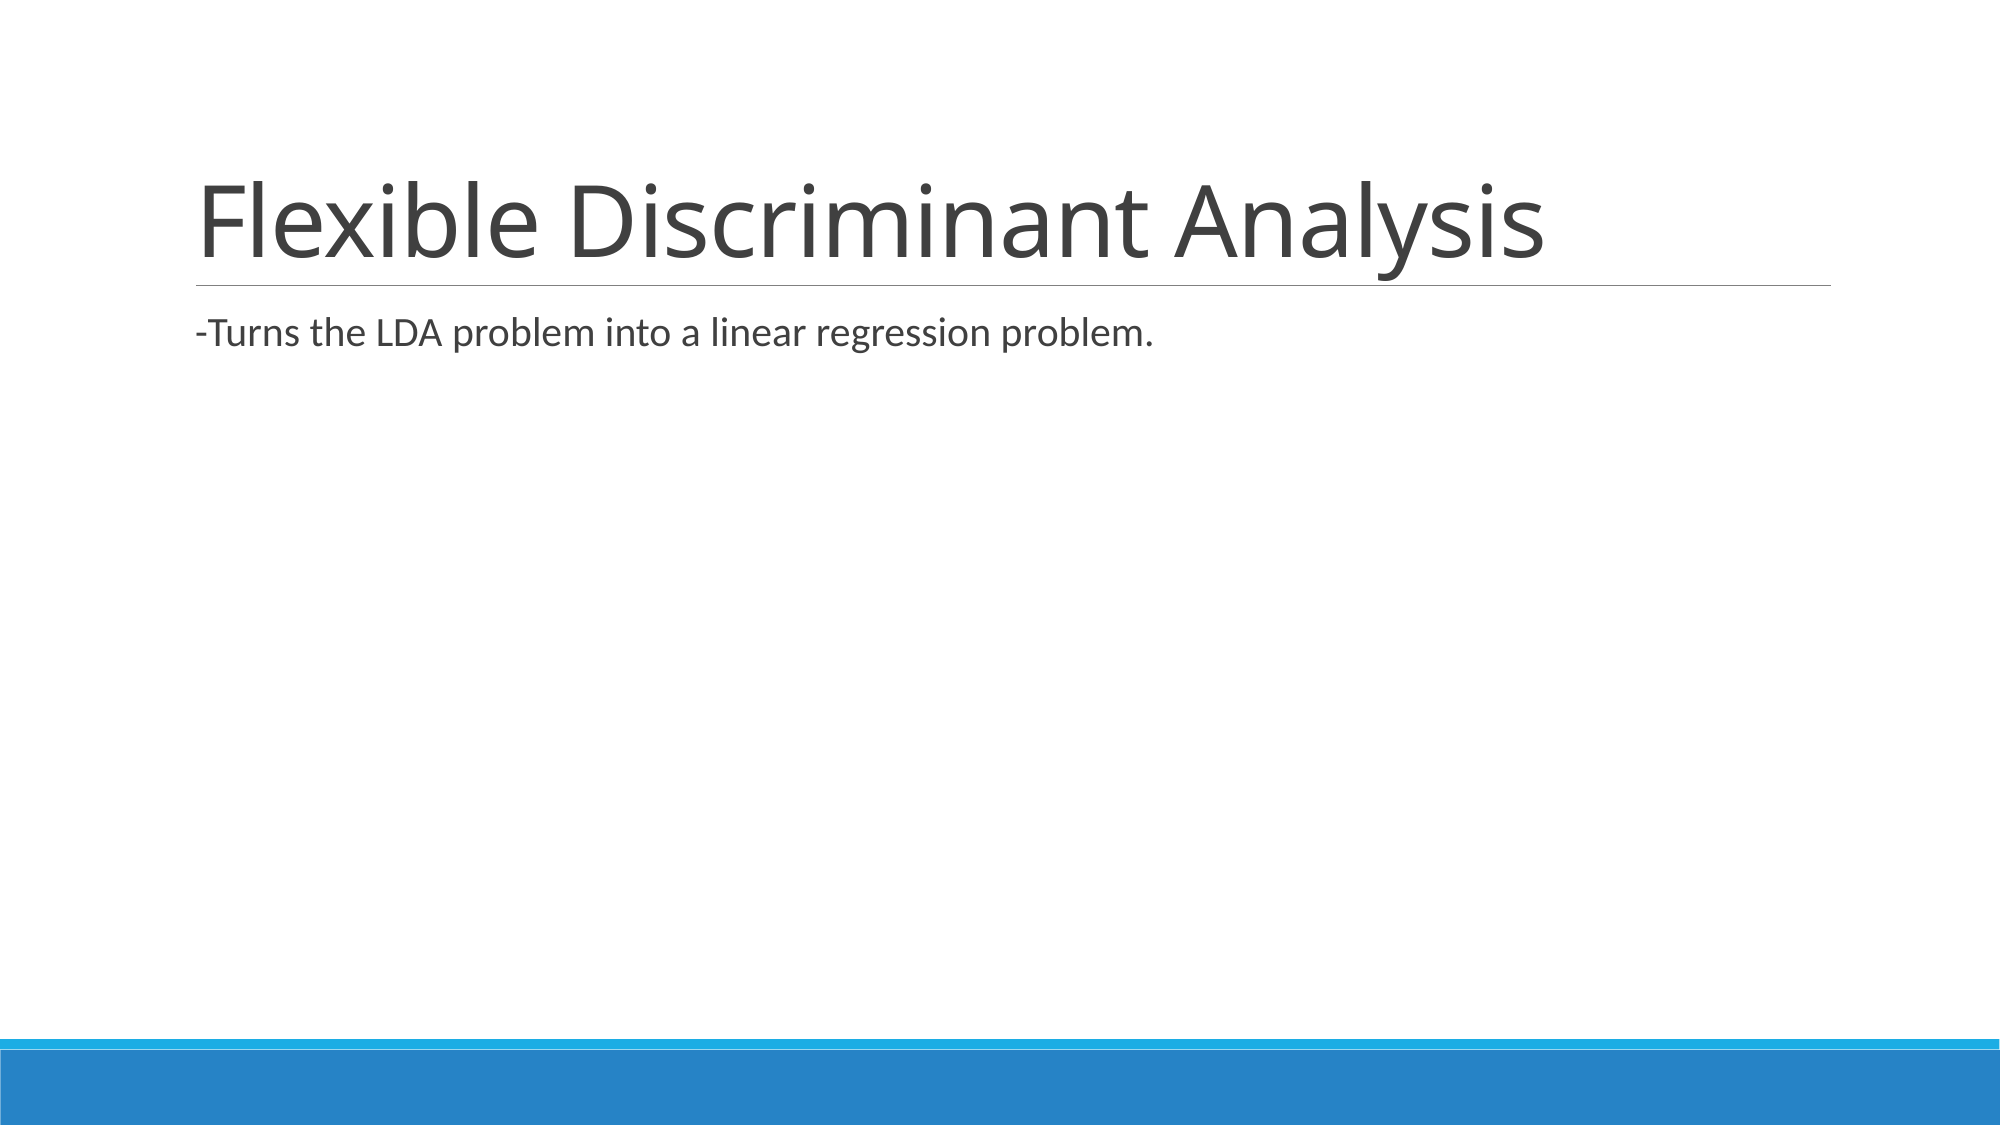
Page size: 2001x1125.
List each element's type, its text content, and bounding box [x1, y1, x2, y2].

list -Turns the LDA problem into a linear regression problem. [180, 302, 1830, 963]
title Flexible Discriminant Analysis [180, 47, 1830, 285]
